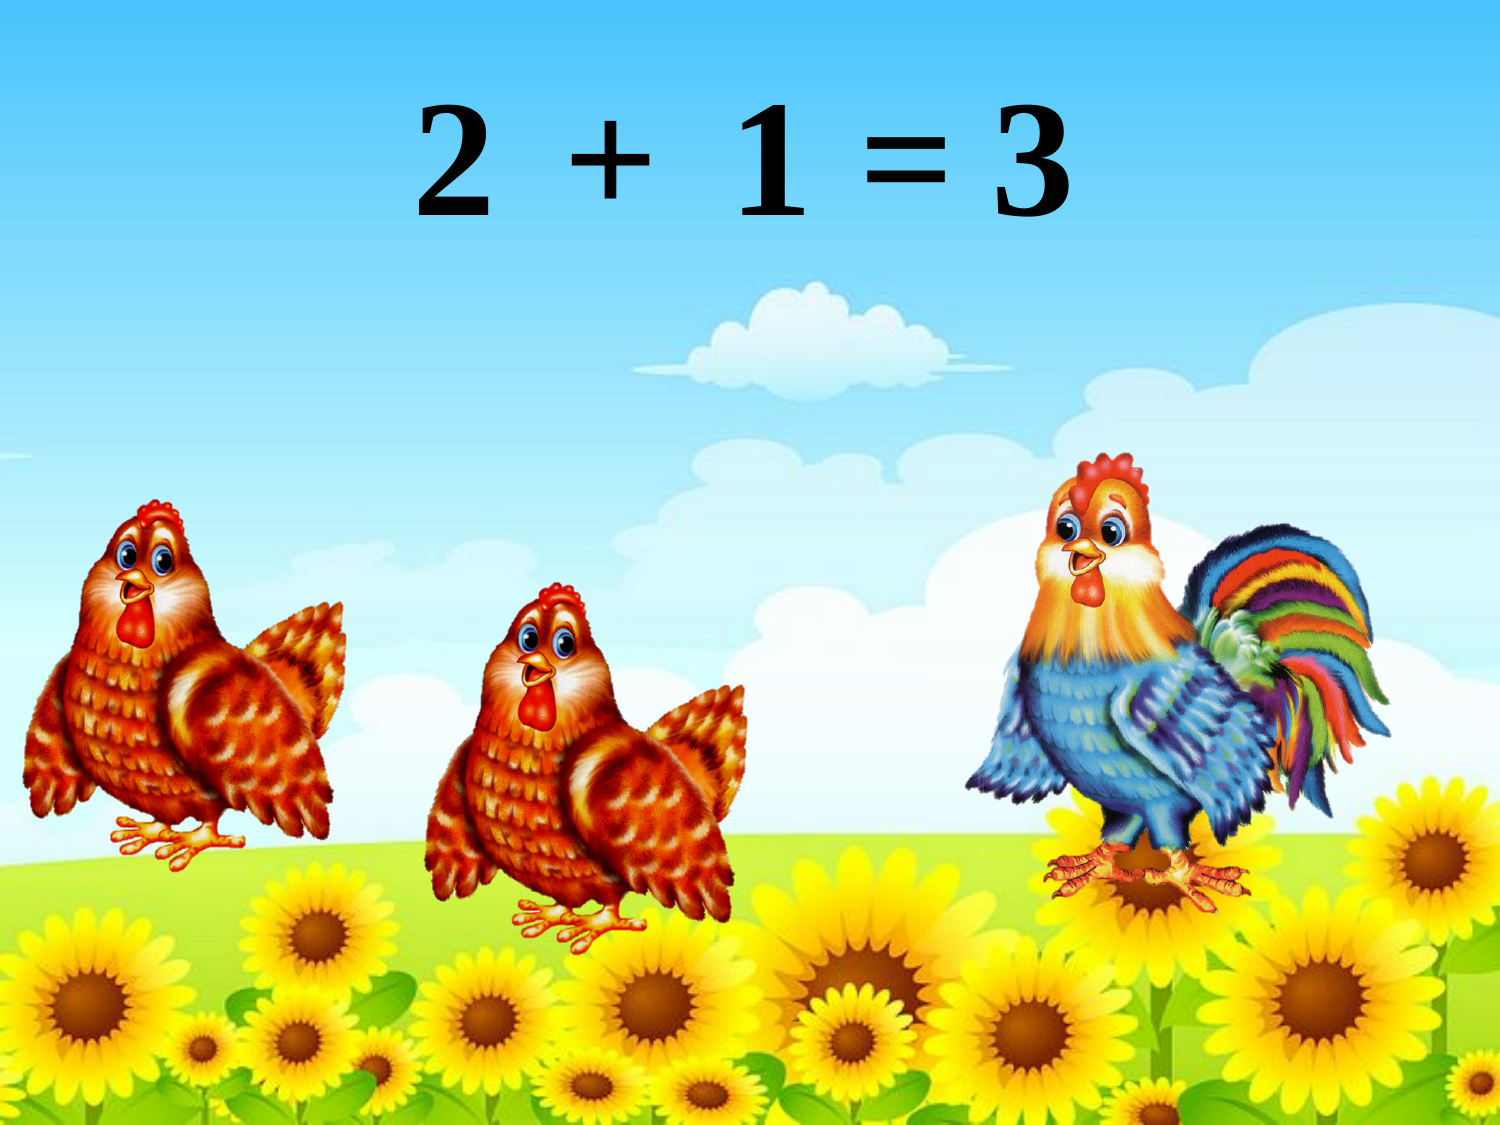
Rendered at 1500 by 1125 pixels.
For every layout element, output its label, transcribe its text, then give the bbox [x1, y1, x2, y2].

text_box + [547, 64, 669, 234]
text_box 3 [972, 64, 1094, 234]
text_box 1 [712, 76, 823, 222]
text_box = [842, 64, 965, 234]
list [418, 573, 754, 958]
text_box 2 [393, 64, 516, 234]
picture [0, 0, 1500, 1125]
